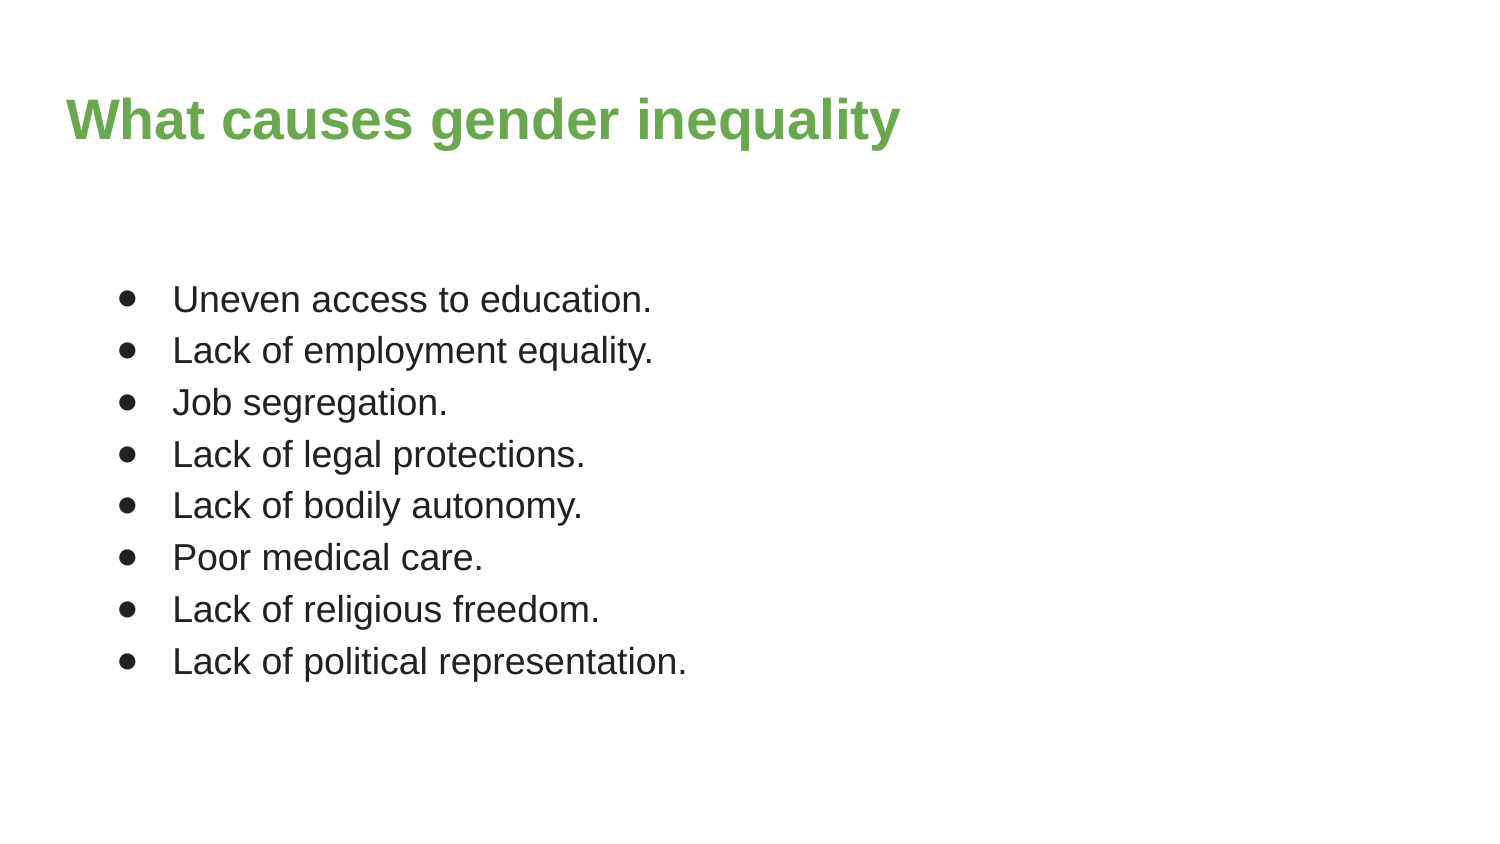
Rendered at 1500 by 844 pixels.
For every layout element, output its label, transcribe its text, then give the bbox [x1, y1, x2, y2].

list Uneven access to education. Lack of employment equality. Job segregation. Lack of legal protections. Lack of bodily autonomy. Poor medical care. Lack of religious freedom. Lack of political representation. [51, 189, 1449, 750]
title What causes gender inequality [51, 72, 1449, 167]
